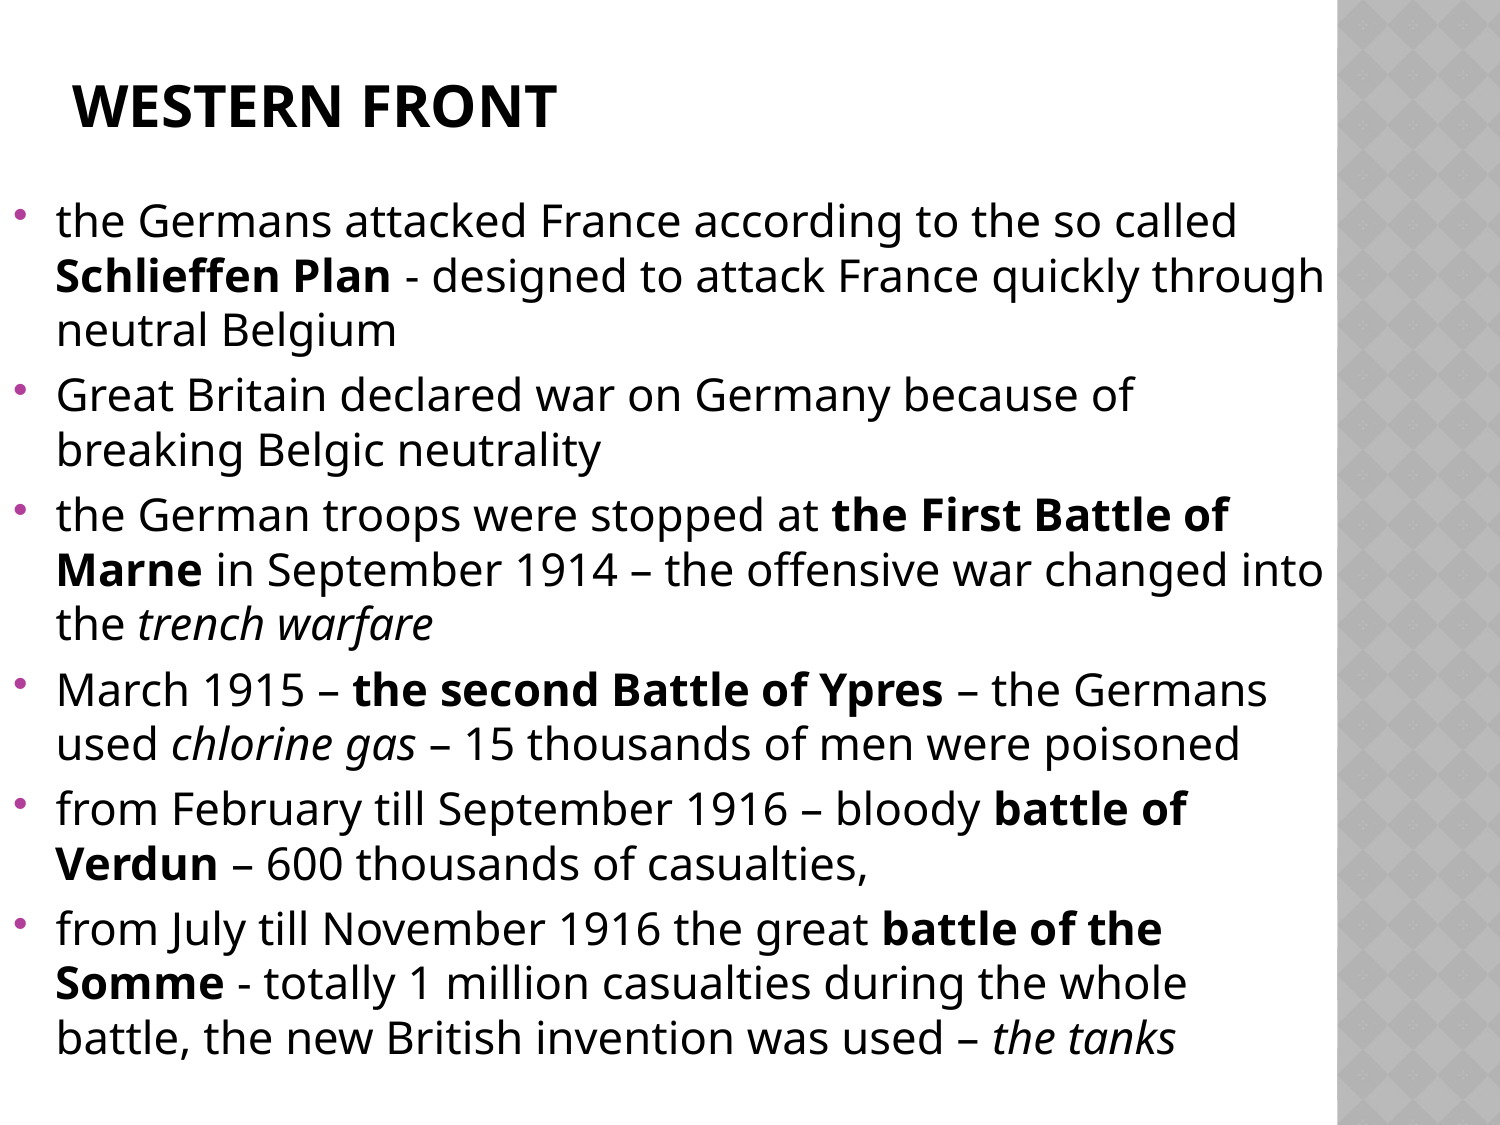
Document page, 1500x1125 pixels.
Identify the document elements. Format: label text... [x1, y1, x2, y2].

list the Germans attacked France according to the so called Schlieffen Plan - designed to attack France quickly through neutral Belgium Great Britain declared war on Germany because of breaking Belgic neutrality the German troops were stopped at the First Battle of Marne in September 1914 – the offensive war changed into the trench warfare March 1915 – the second Battle of Ypres – the Germans used chlorine gas – 15 thousands of men were poisoned from February till September 1916 – bloody battle of Verdun – 600 thousands of casualties, from July till November 1916 the great battle of the Somme - totally 1 million casualties during the whole battle, the new British invention was used – the tanks [0, 184, 1347, 1083]
title Western Front [64, 30, 1253, 140]
